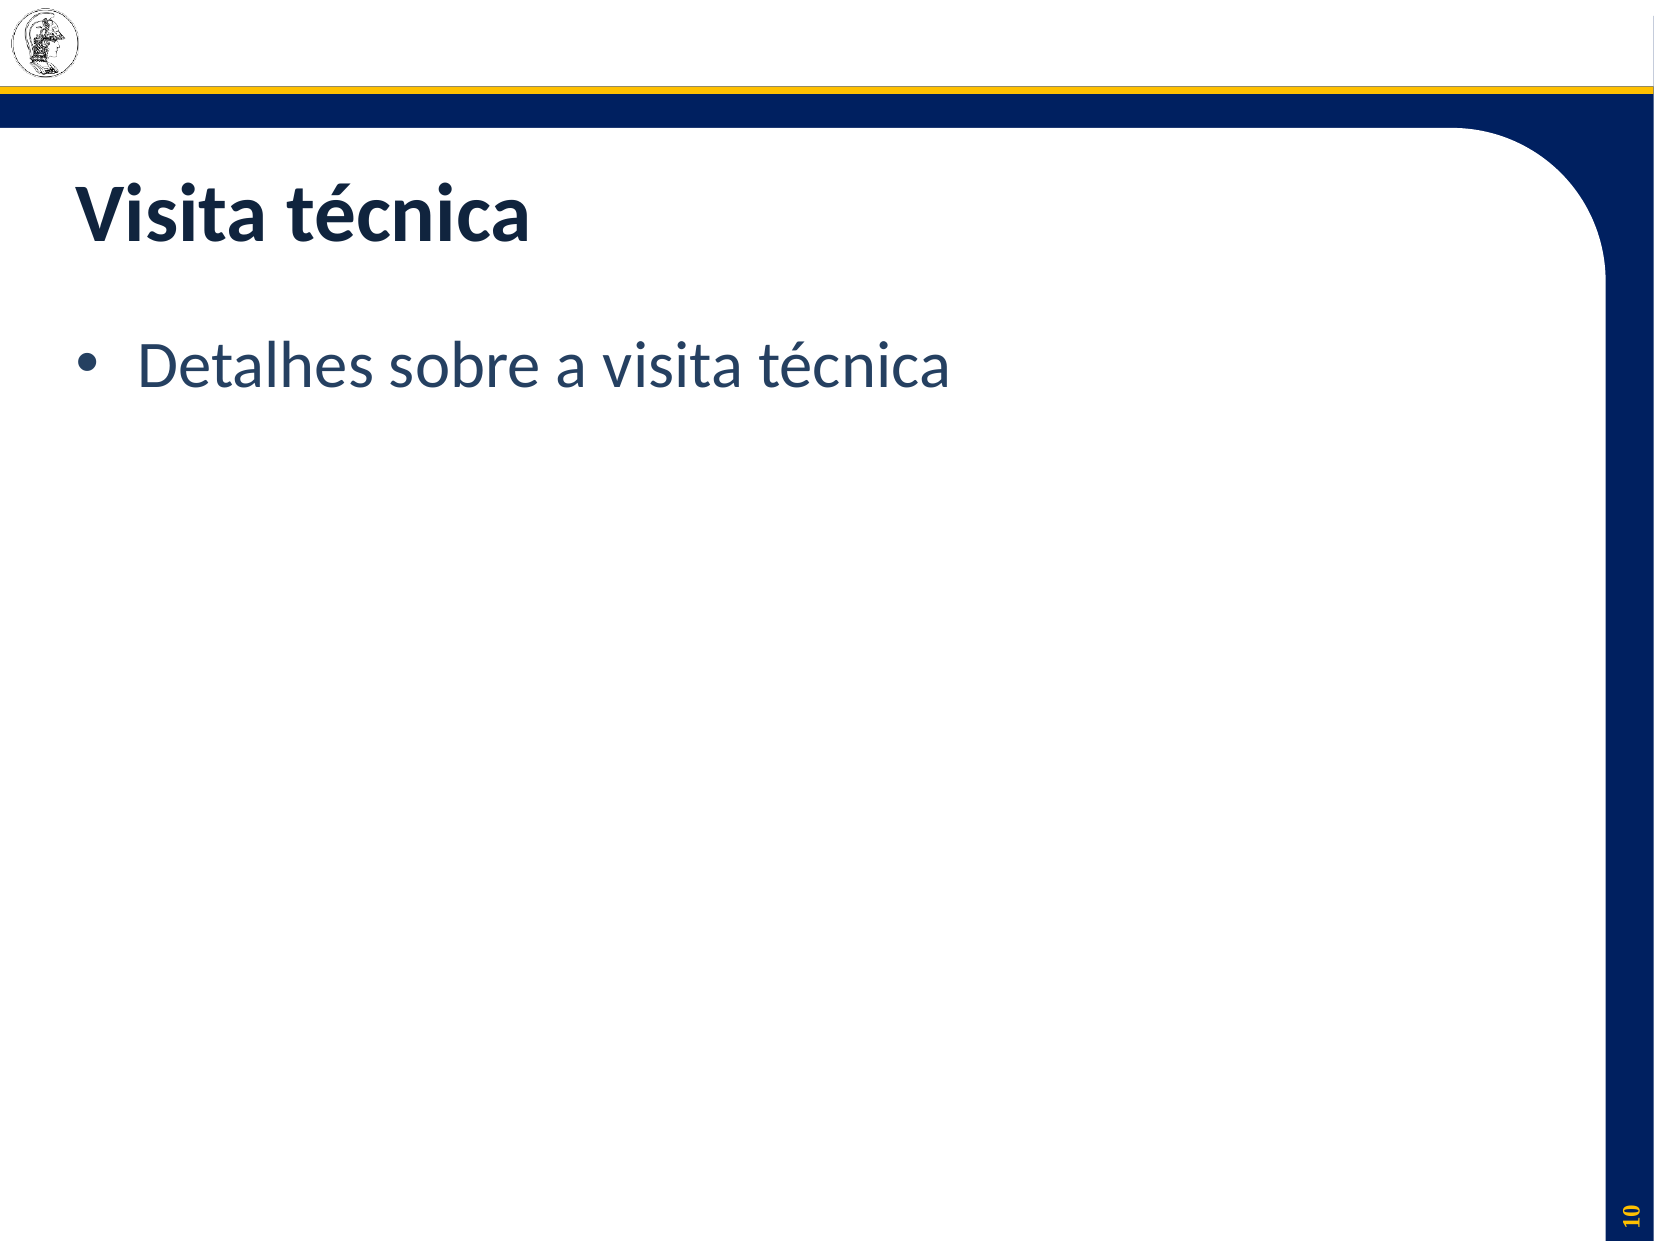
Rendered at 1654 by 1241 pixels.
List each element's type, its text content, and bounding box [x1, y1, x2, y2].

list Detalhes sobre a visita técnica [58, 312, 1548, 1090]
picture [11, 8, 79, 78]
title Visita técnica [58, 127, 1548, 290]
